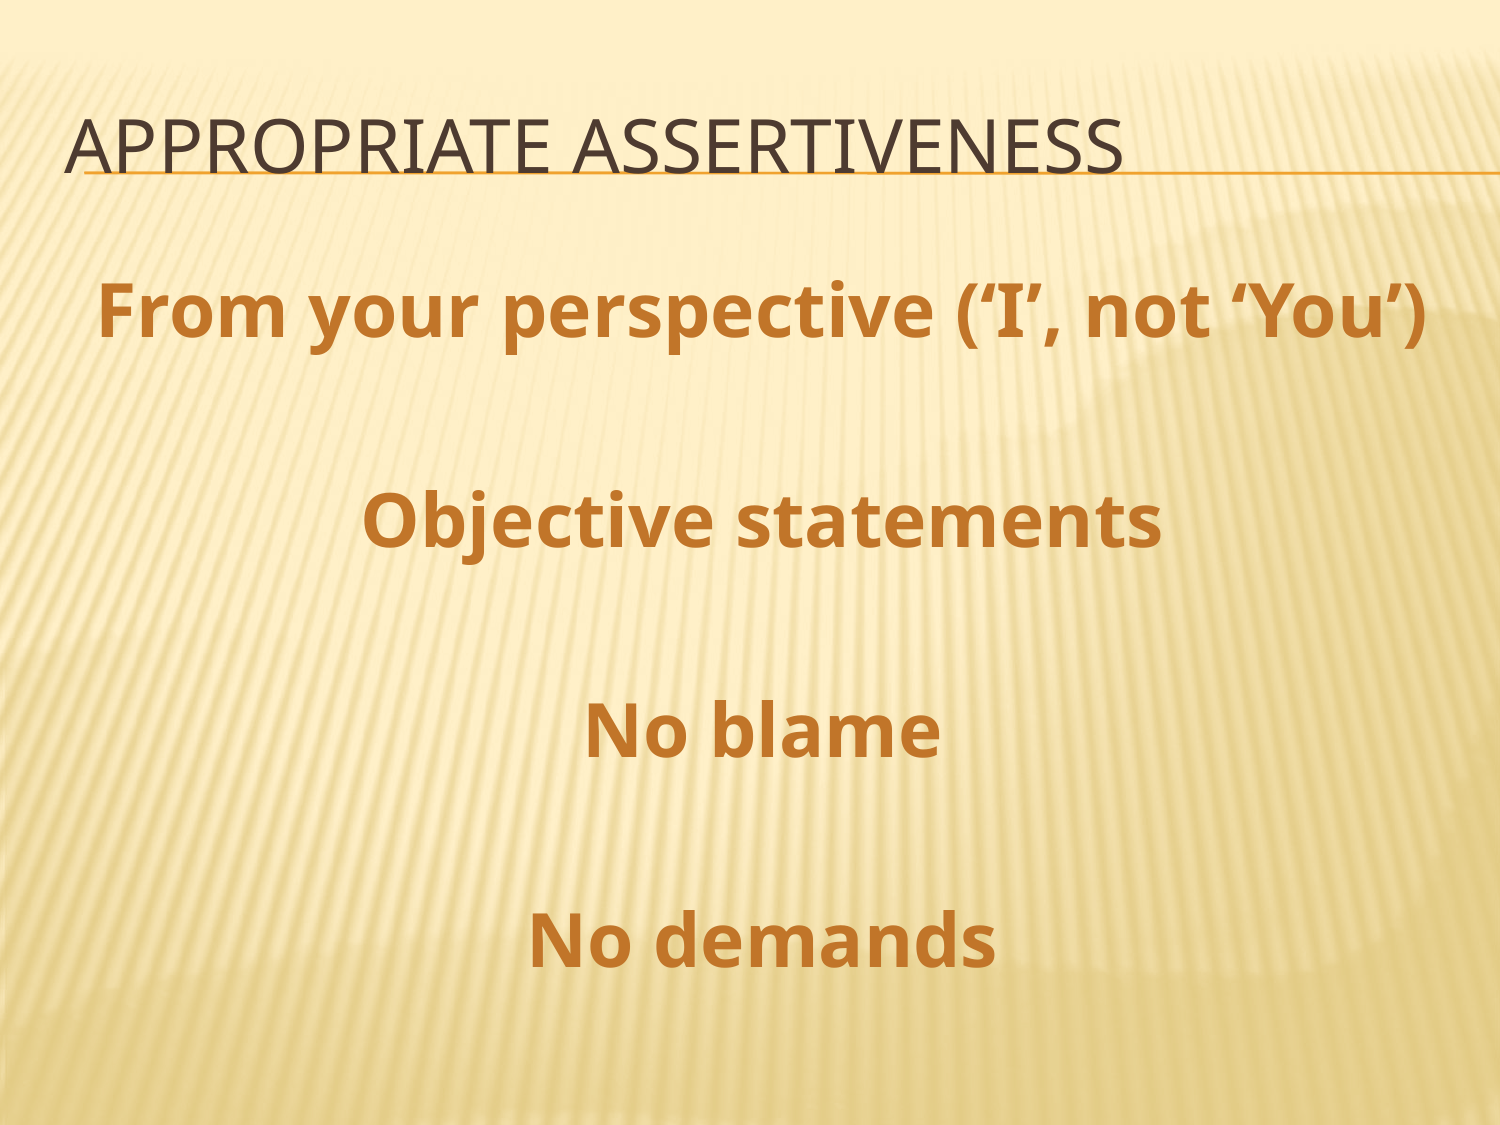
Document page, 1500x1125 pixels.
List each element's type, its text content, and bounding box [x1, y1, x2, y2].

list From your perspective (‘I’, not ‘You’) Objective statements No blame No demands [50, 254, 1475, 998]
title Appropriate assertiveness [50, 75, 1475, 213]
